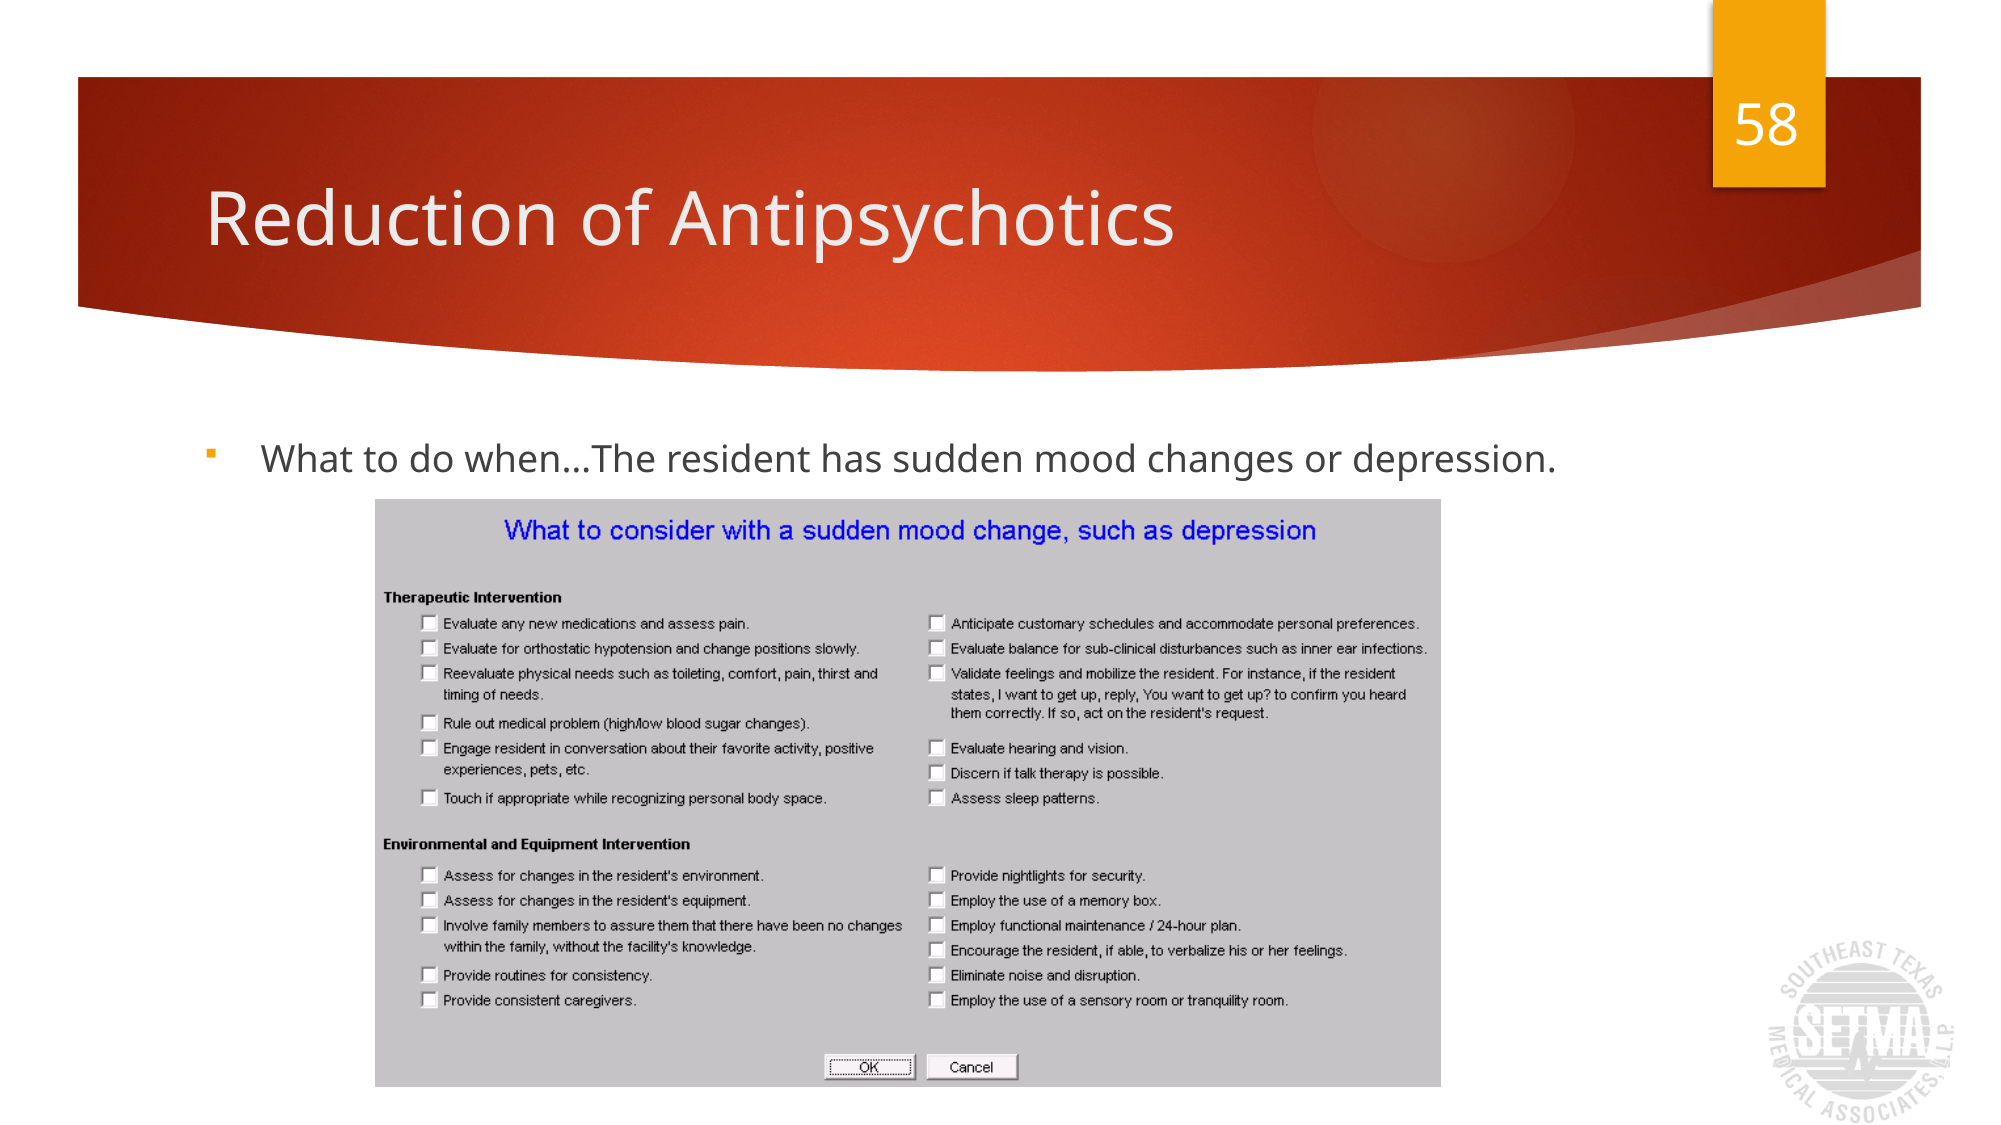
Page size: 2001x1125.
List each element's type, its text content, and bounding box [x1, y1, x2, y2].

slide_number 58 [1698, 48, 1836, 175]
picture [374, 498, 1442, 1087]
title Reduction of Antipsychotics [189, 155, 1627, 275]
list What to do when…The resident has sudden mood changes or depression. [189, 427, 1627, 988]
